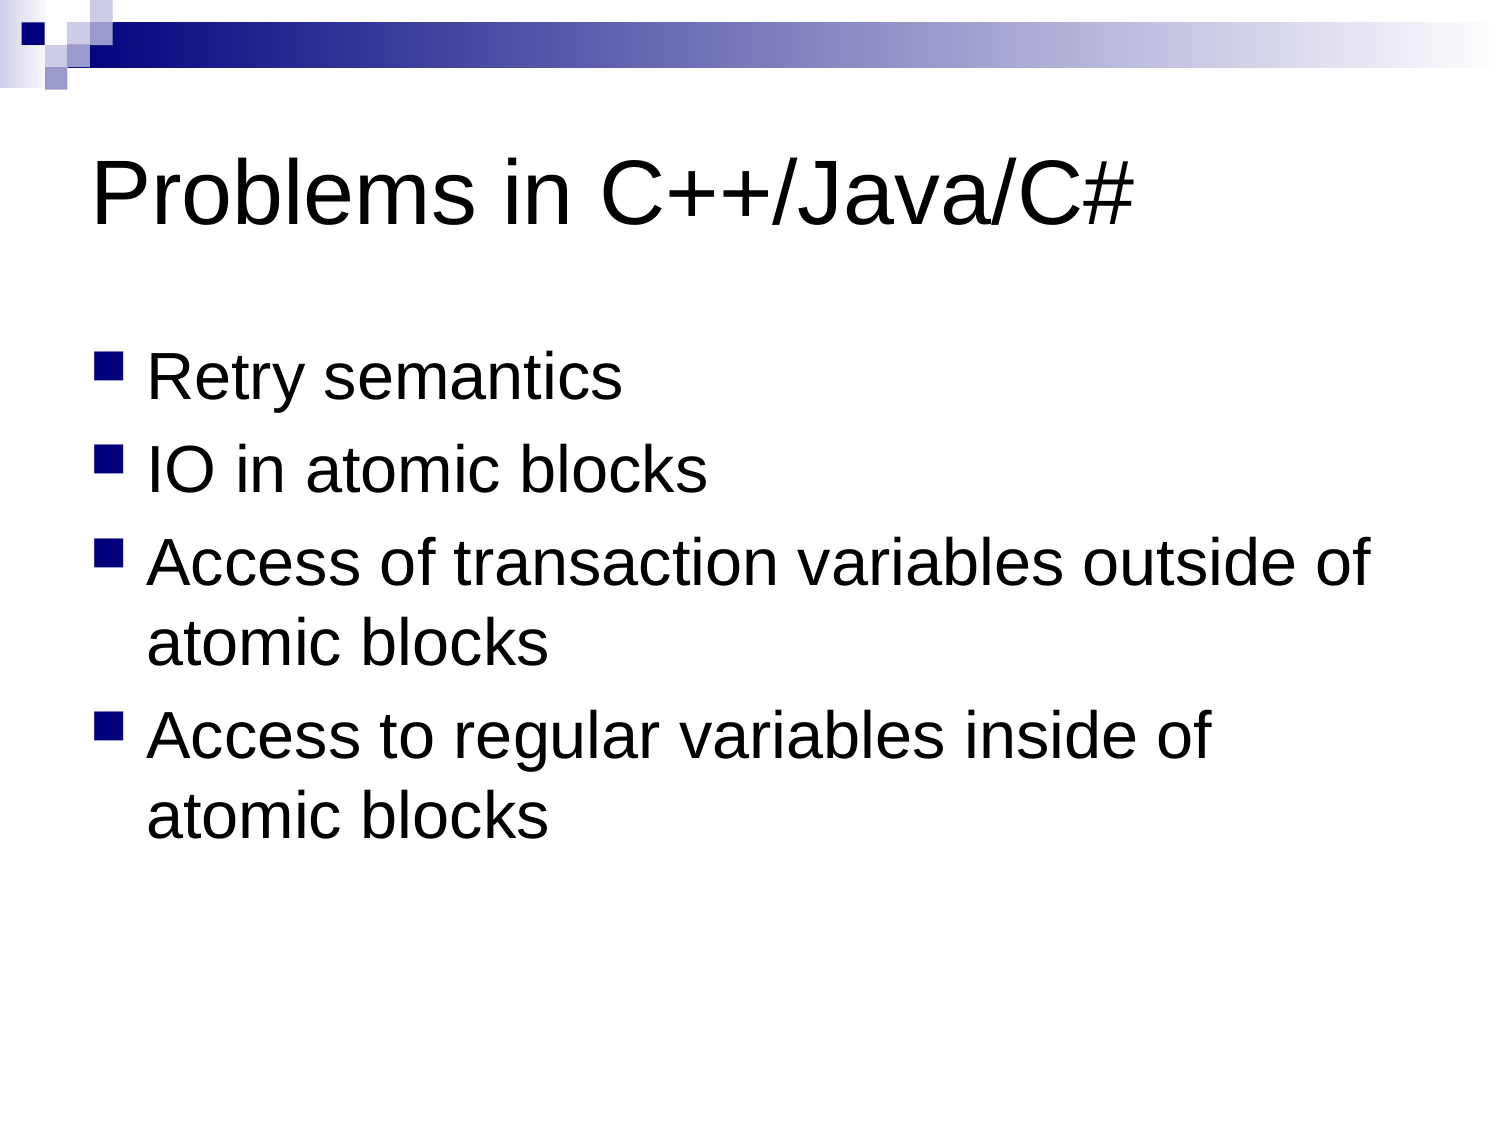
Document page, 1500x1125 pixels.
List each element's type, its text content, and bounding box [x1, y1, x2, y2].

title Problems in C++/Java/C# [74, 74, 1426, 301]
list Retry semantics IO in atomic blocks Access of transaction variables outside of atomic blocks Access to regular variables inside of atomic blocks [74, 324, 1426, 963]
